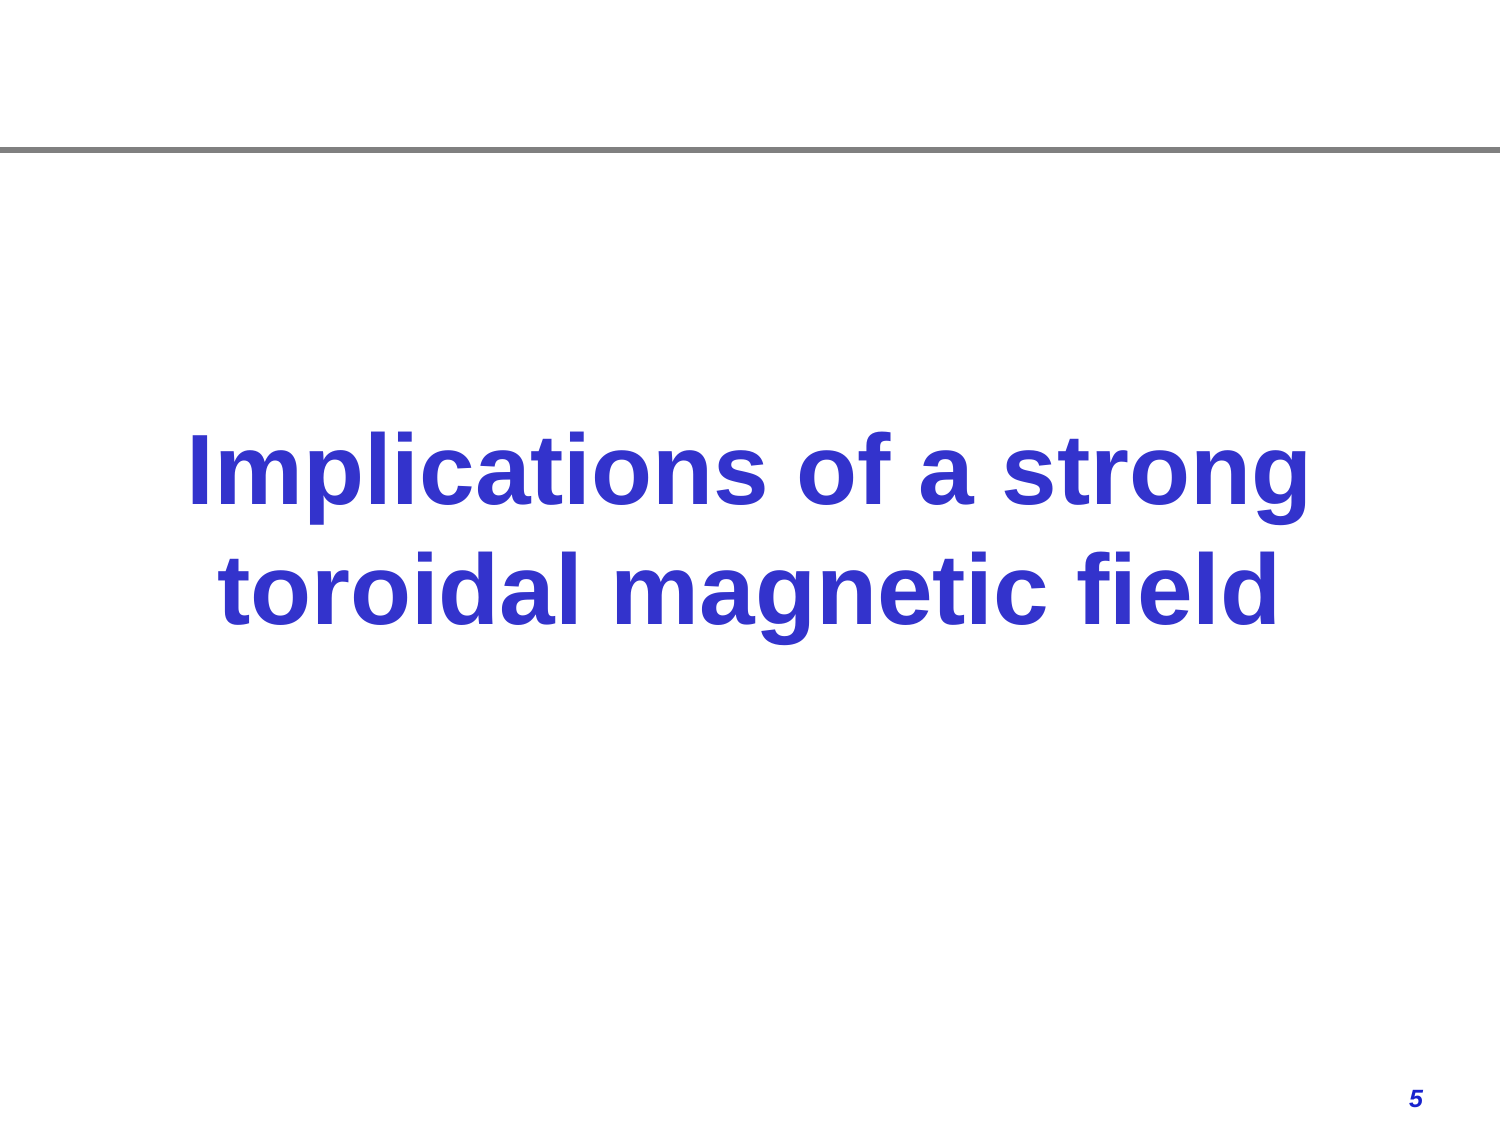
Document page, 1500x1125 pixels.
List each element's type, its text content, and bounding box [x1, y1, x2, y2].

title Implications of a strong toroidal magnetic field [0, 450, 1500, 600]
